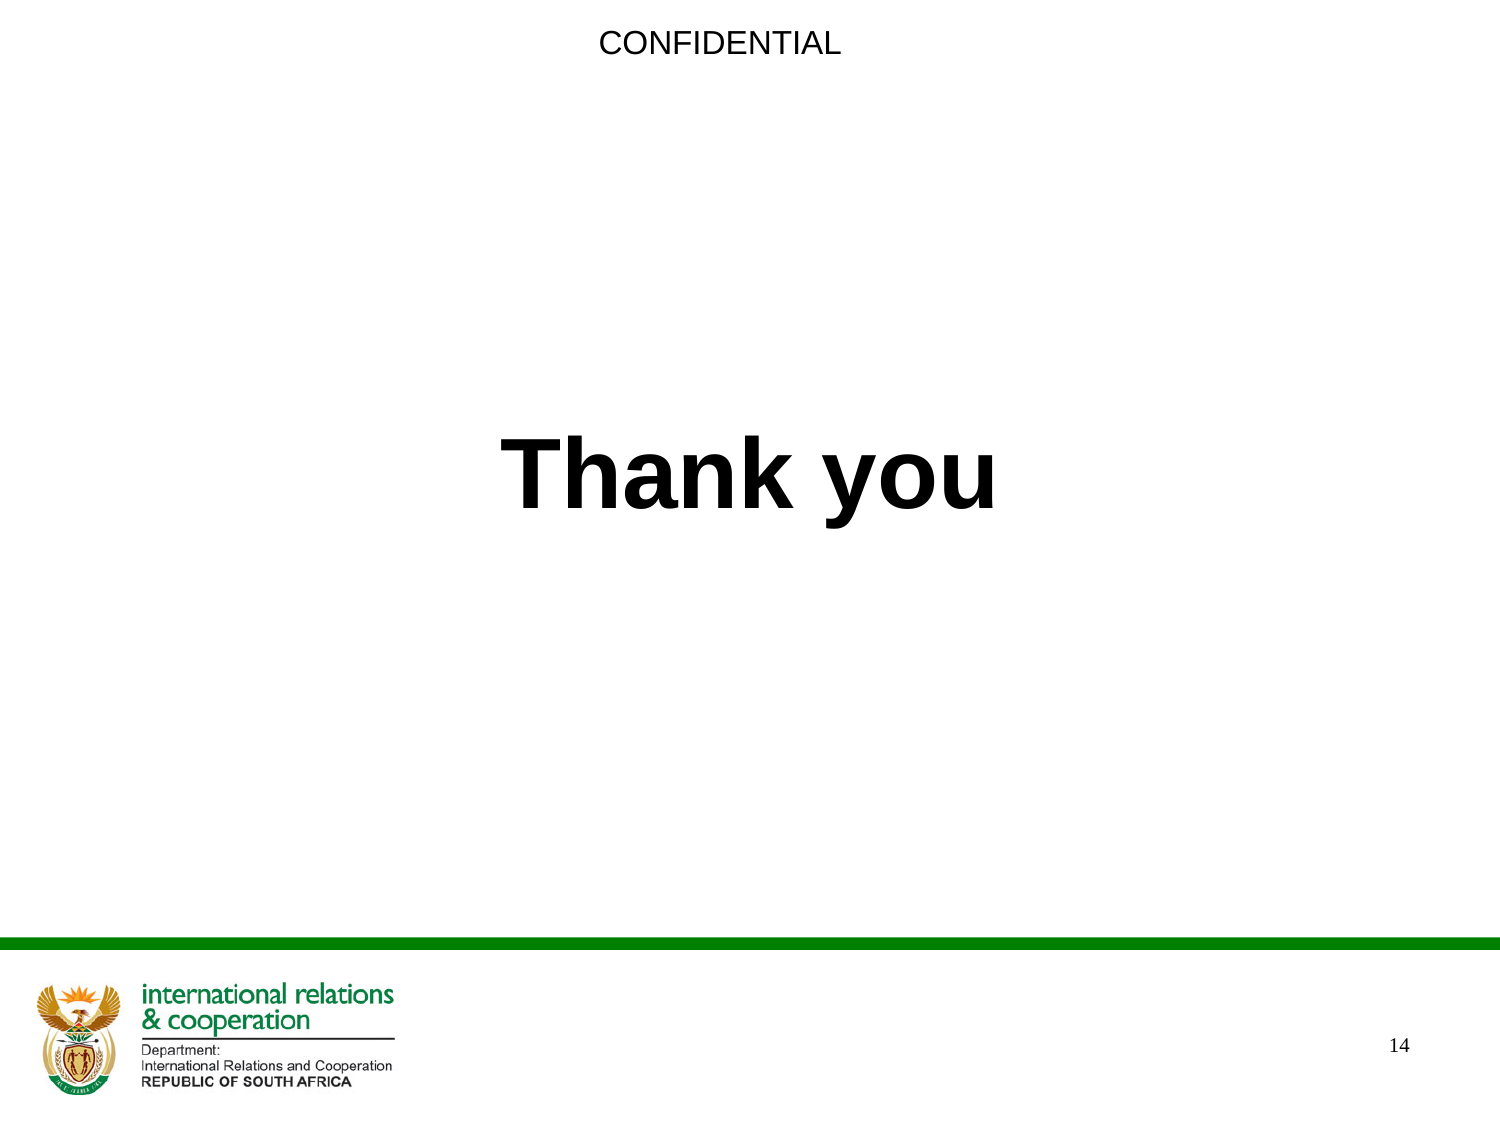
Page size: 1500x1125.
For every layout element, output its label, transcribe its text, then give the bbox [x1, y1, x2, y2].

title Thank you [74, 243, 1426, 575]
text_box CONFIDENTIAL [371, 14, 1069, 69]
slide_number 14 [1074, 1024, 1426, 1103]
picture [37, 974, 400, 1095]
